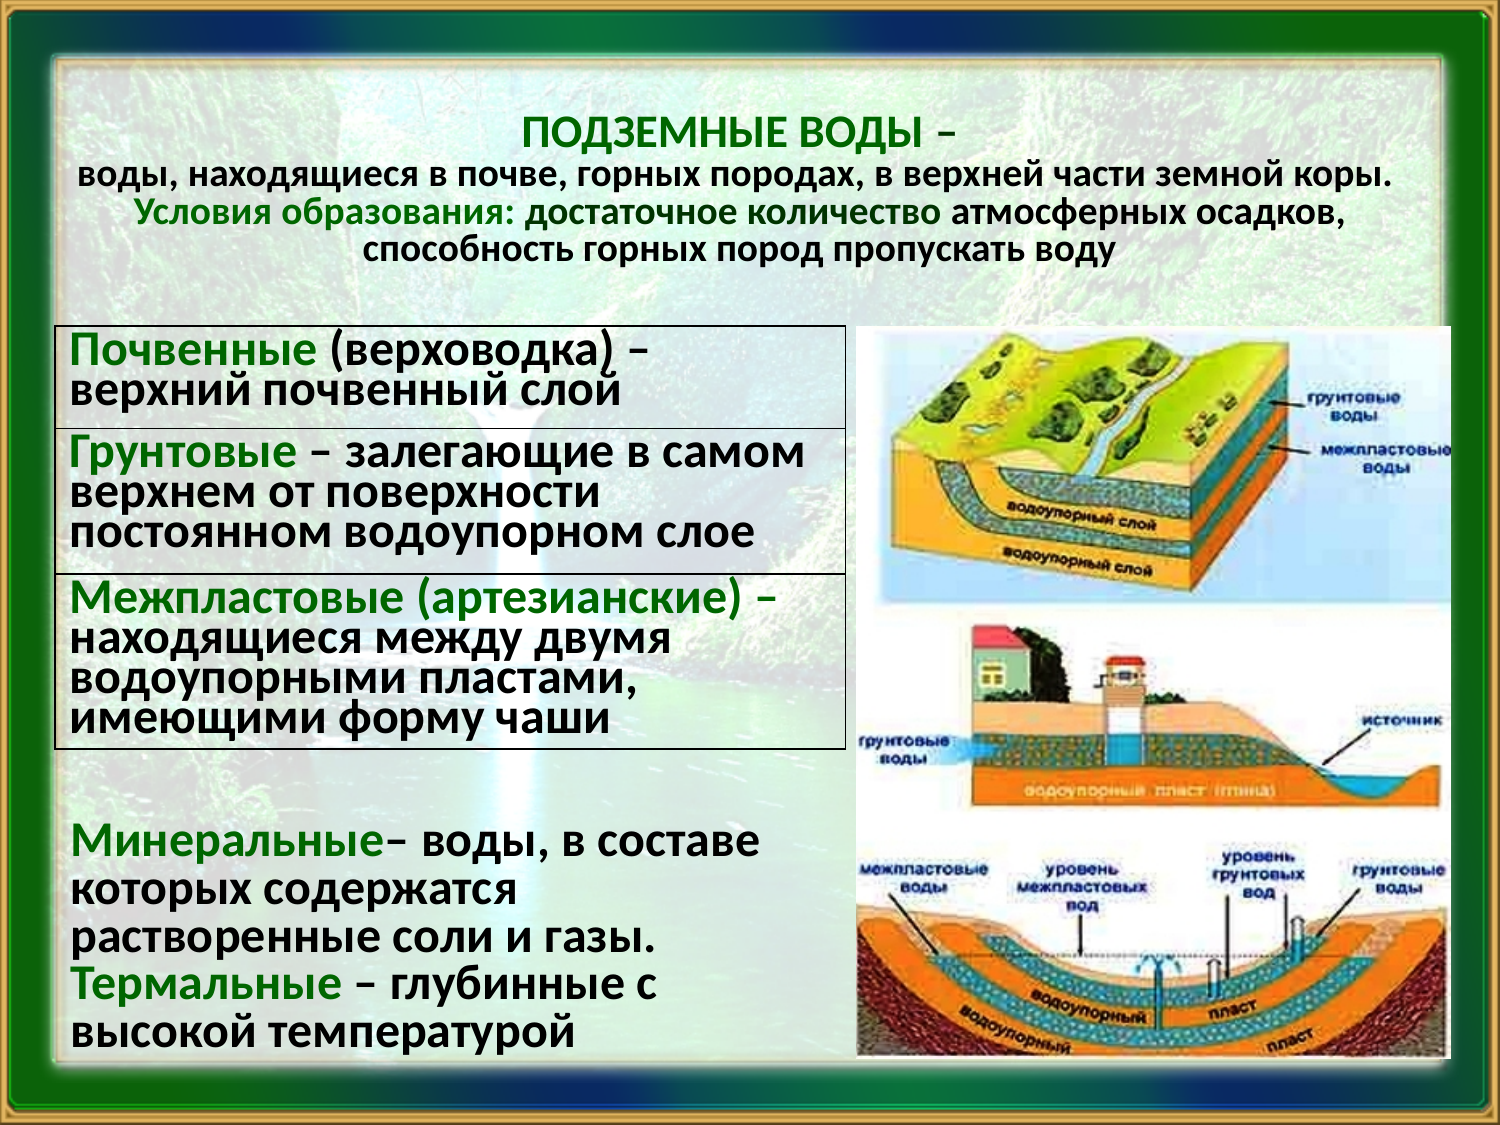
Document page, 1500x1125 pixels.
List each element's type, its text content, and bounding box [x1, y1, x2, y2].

table_cell Грунтовые – залегающие в самом верхнем от поверхности постоянном водоупорном слое [56, 429, 845, 573]
title ПОДЗЕМНЫЕ ВОДЫ – воды, находящиеся в почве, горных породах, в верхней части земной коры. Условия образования: достаточное количество атмосферных осадков, способность горных пород пропускать воду [53, 90, 1427, 291]
table_header Почвенные (верховодка) – верхний почвенный слой [56, 327, 845, 428]
picture [0, 0, 1500, 1125]
text_box Минеральные– воды, в составе которых содержатся растворенные соли и газы. Термальные – глубинные с высокой температурой [55, 810, 848, 1065]
table_cell Межпластовые (артезианские) – находящиеся между двумя водоупорными пластами, имеющими форму чаши [56, 575, 845, 748]
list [856, 326, 1451, 1059]
